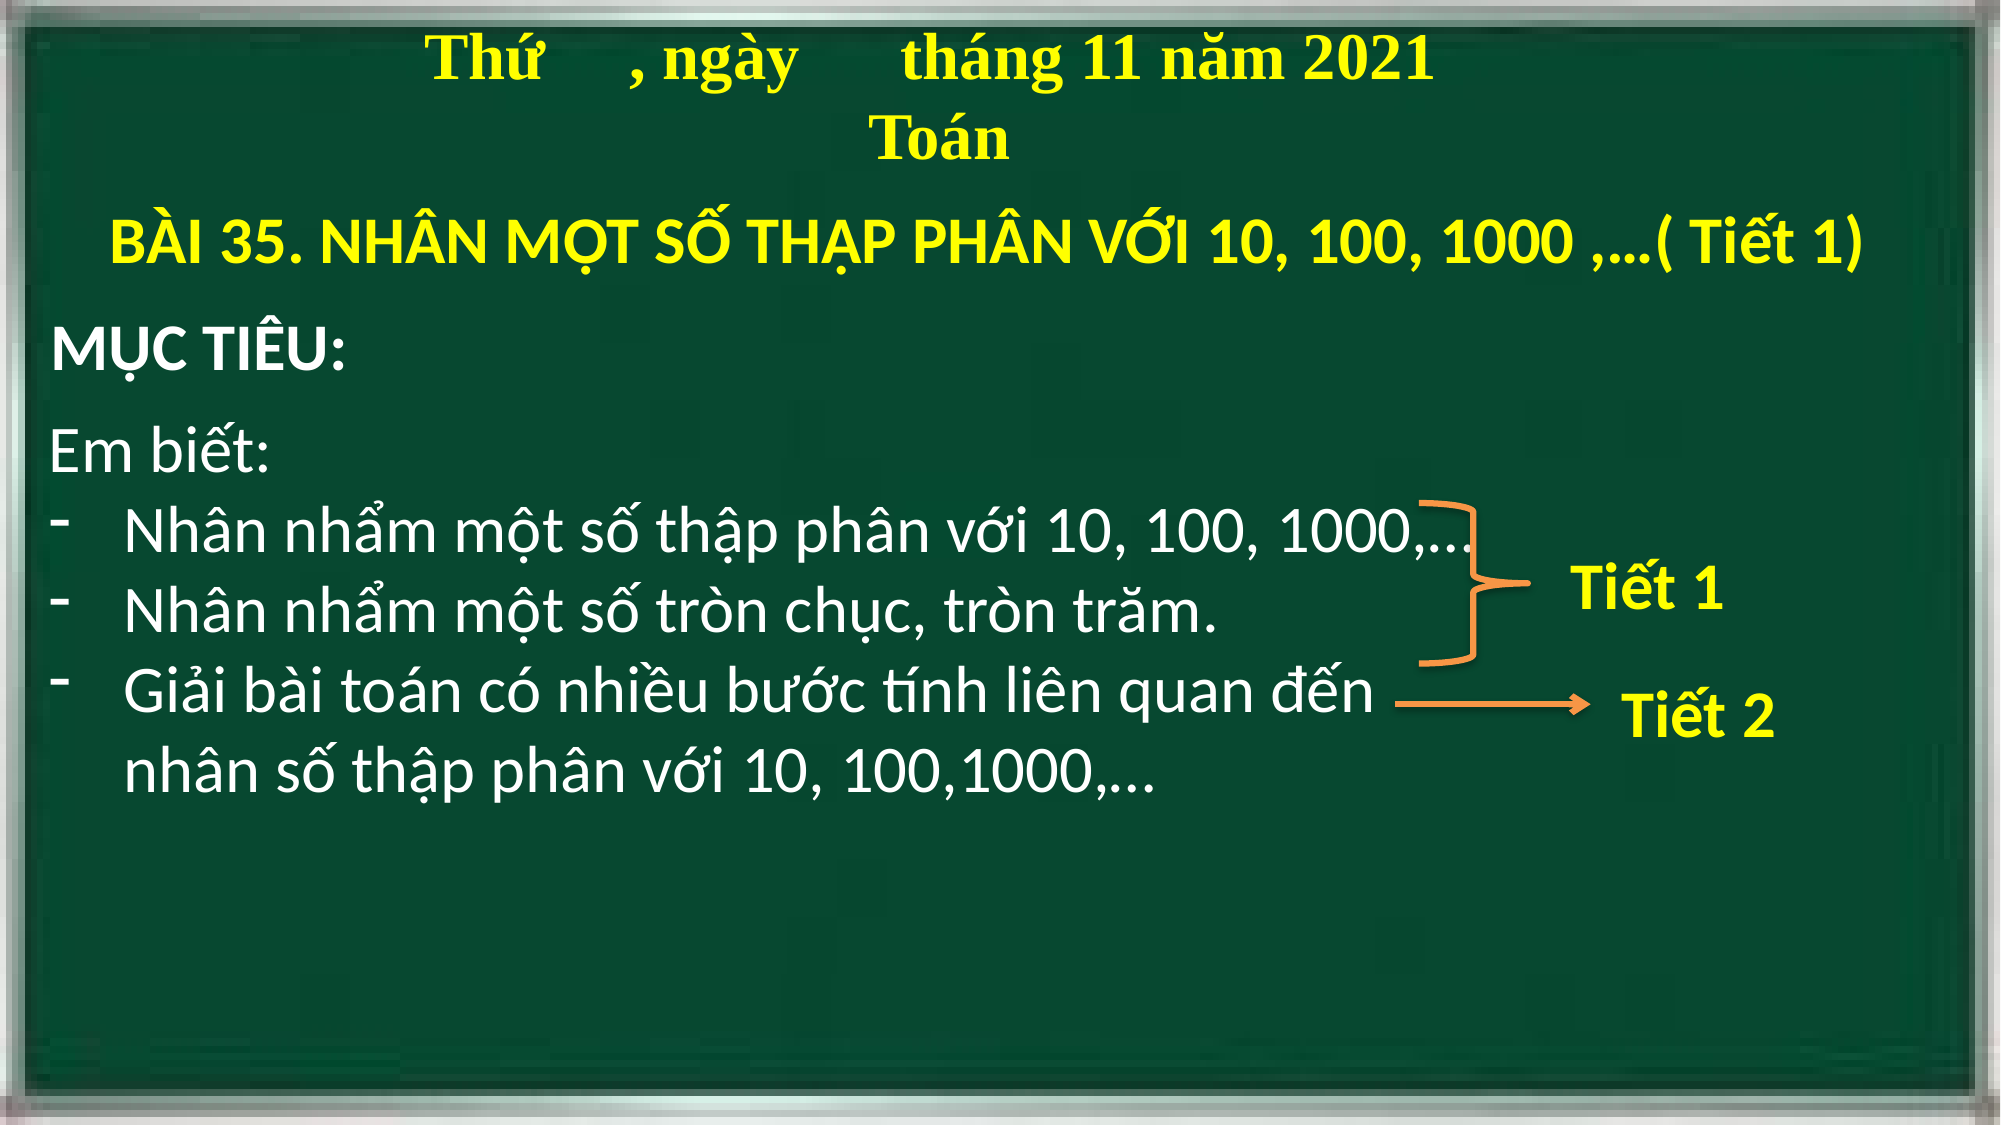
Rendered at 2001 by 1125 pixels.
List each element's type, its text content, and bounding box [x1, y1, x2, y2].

text_box Em biết: Nhân nhẩm một số thập phân với 10, 100, 1000,… Nhân nhẩm một số tròn chục, tròn trăm. Giải bài toán có nhiều bước tính liên quan đến nhân số thập phân với 10, 100,1000,… [33, 398, 1676, 814]
text_box [1418, 499, 1531, 667]
text_box BÀI 35. NHÂN MỘT SỐ THẬP PHÂN VỚI 10, 100, 1000 ,…( Tiết 1) [90, 189, 1886, 285]
text_box Tiết 2 [1606, 663, 1791, 759]
text_box MỤC TIÊU: [35, 296, 378, 392]
text_box Tiết 1 [1556, 535, 1741, 631]
text_box Thứ , ngày tháng 11 năm 2021 Toán [90, 5, 1772, 180]
picture [0, 0, 2001, 1125]
